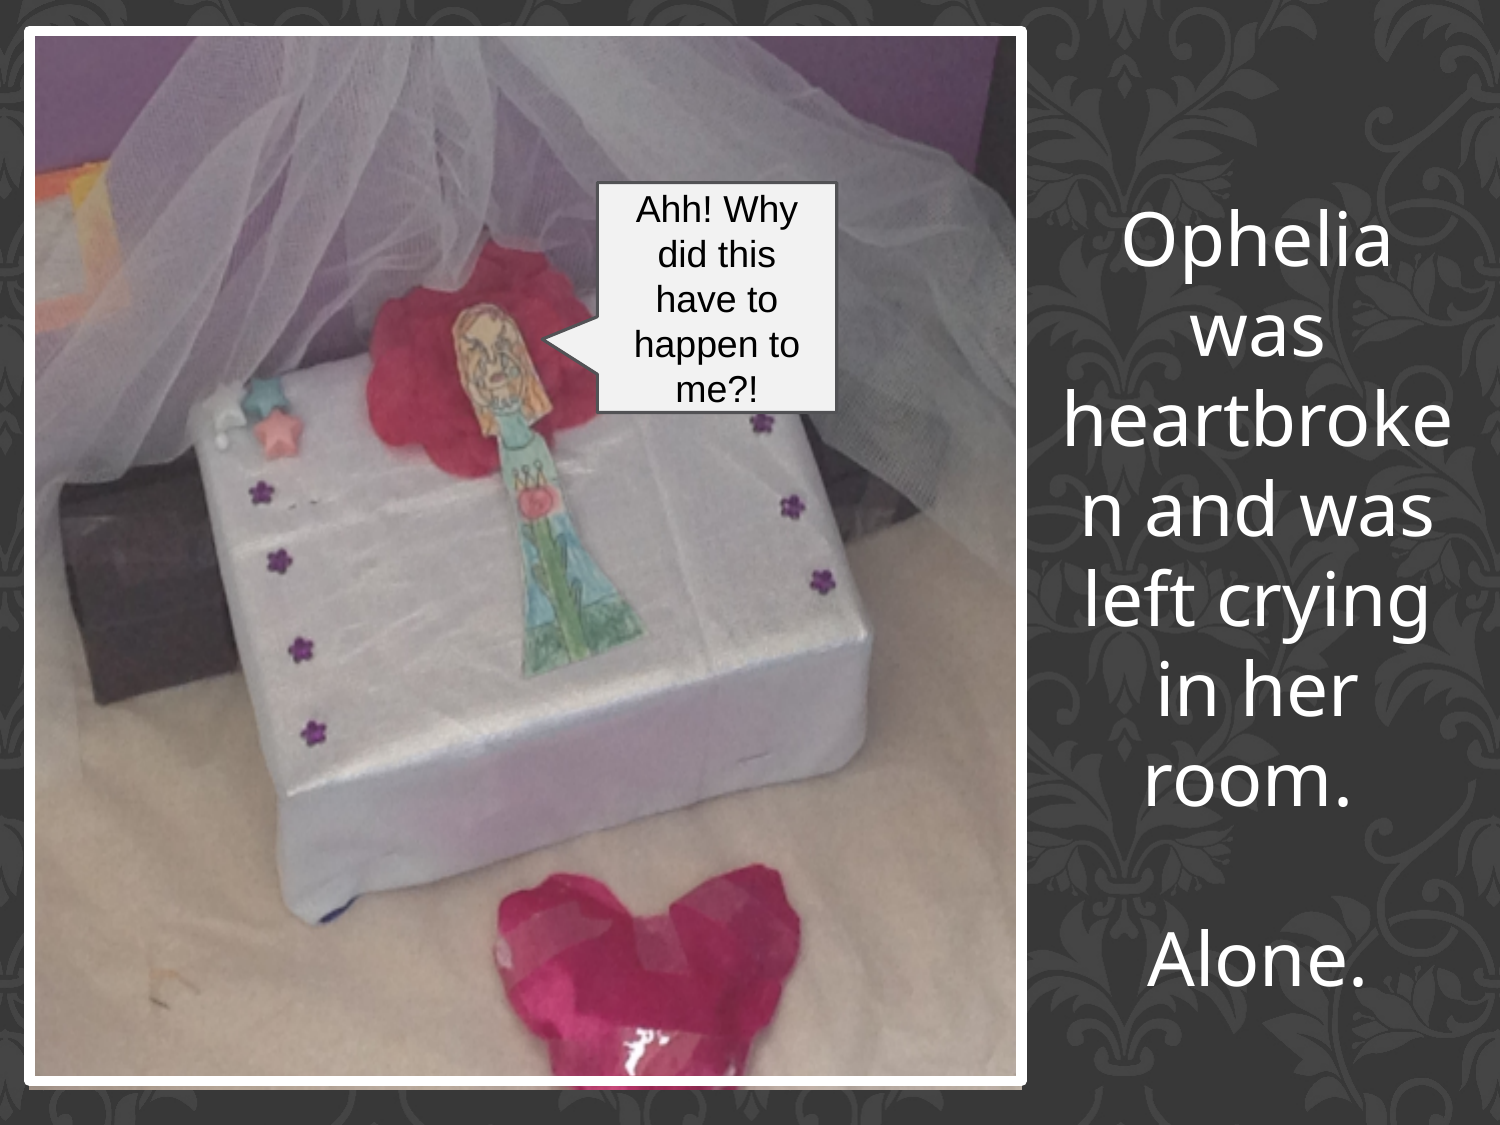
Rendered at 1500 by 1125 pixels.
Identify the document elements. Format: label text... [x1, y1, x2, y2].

picture [29, 25, 1022, 1090]
text_box Ophelia was heartbroken and was left crying in her room. Alone. [1045, 184, 1471, 1010]
